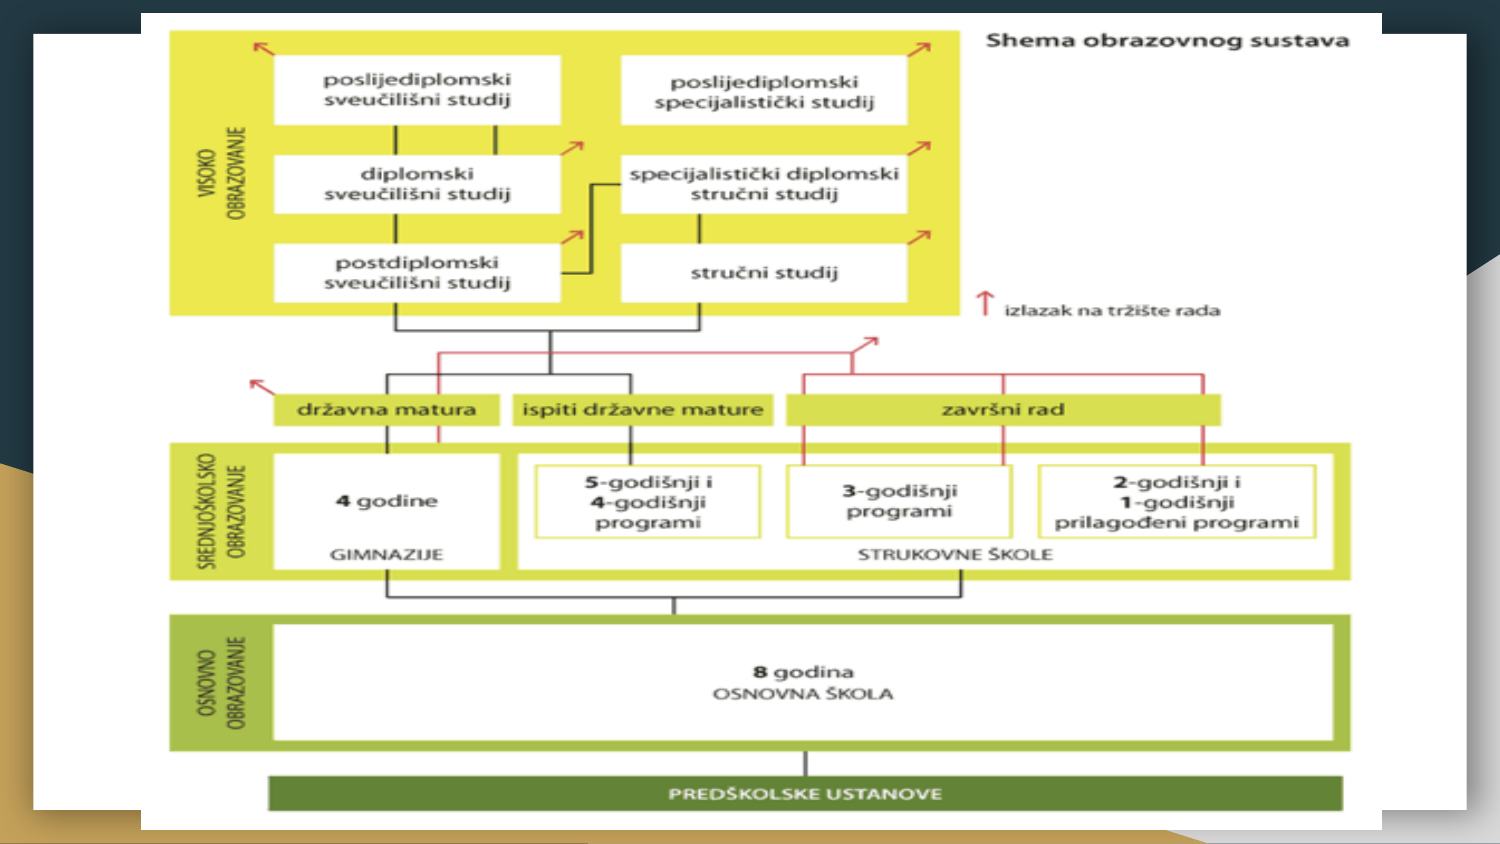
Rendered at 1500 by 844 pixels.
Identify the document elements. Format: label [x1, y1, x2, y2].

picture [140, 13, 1382, 831]
